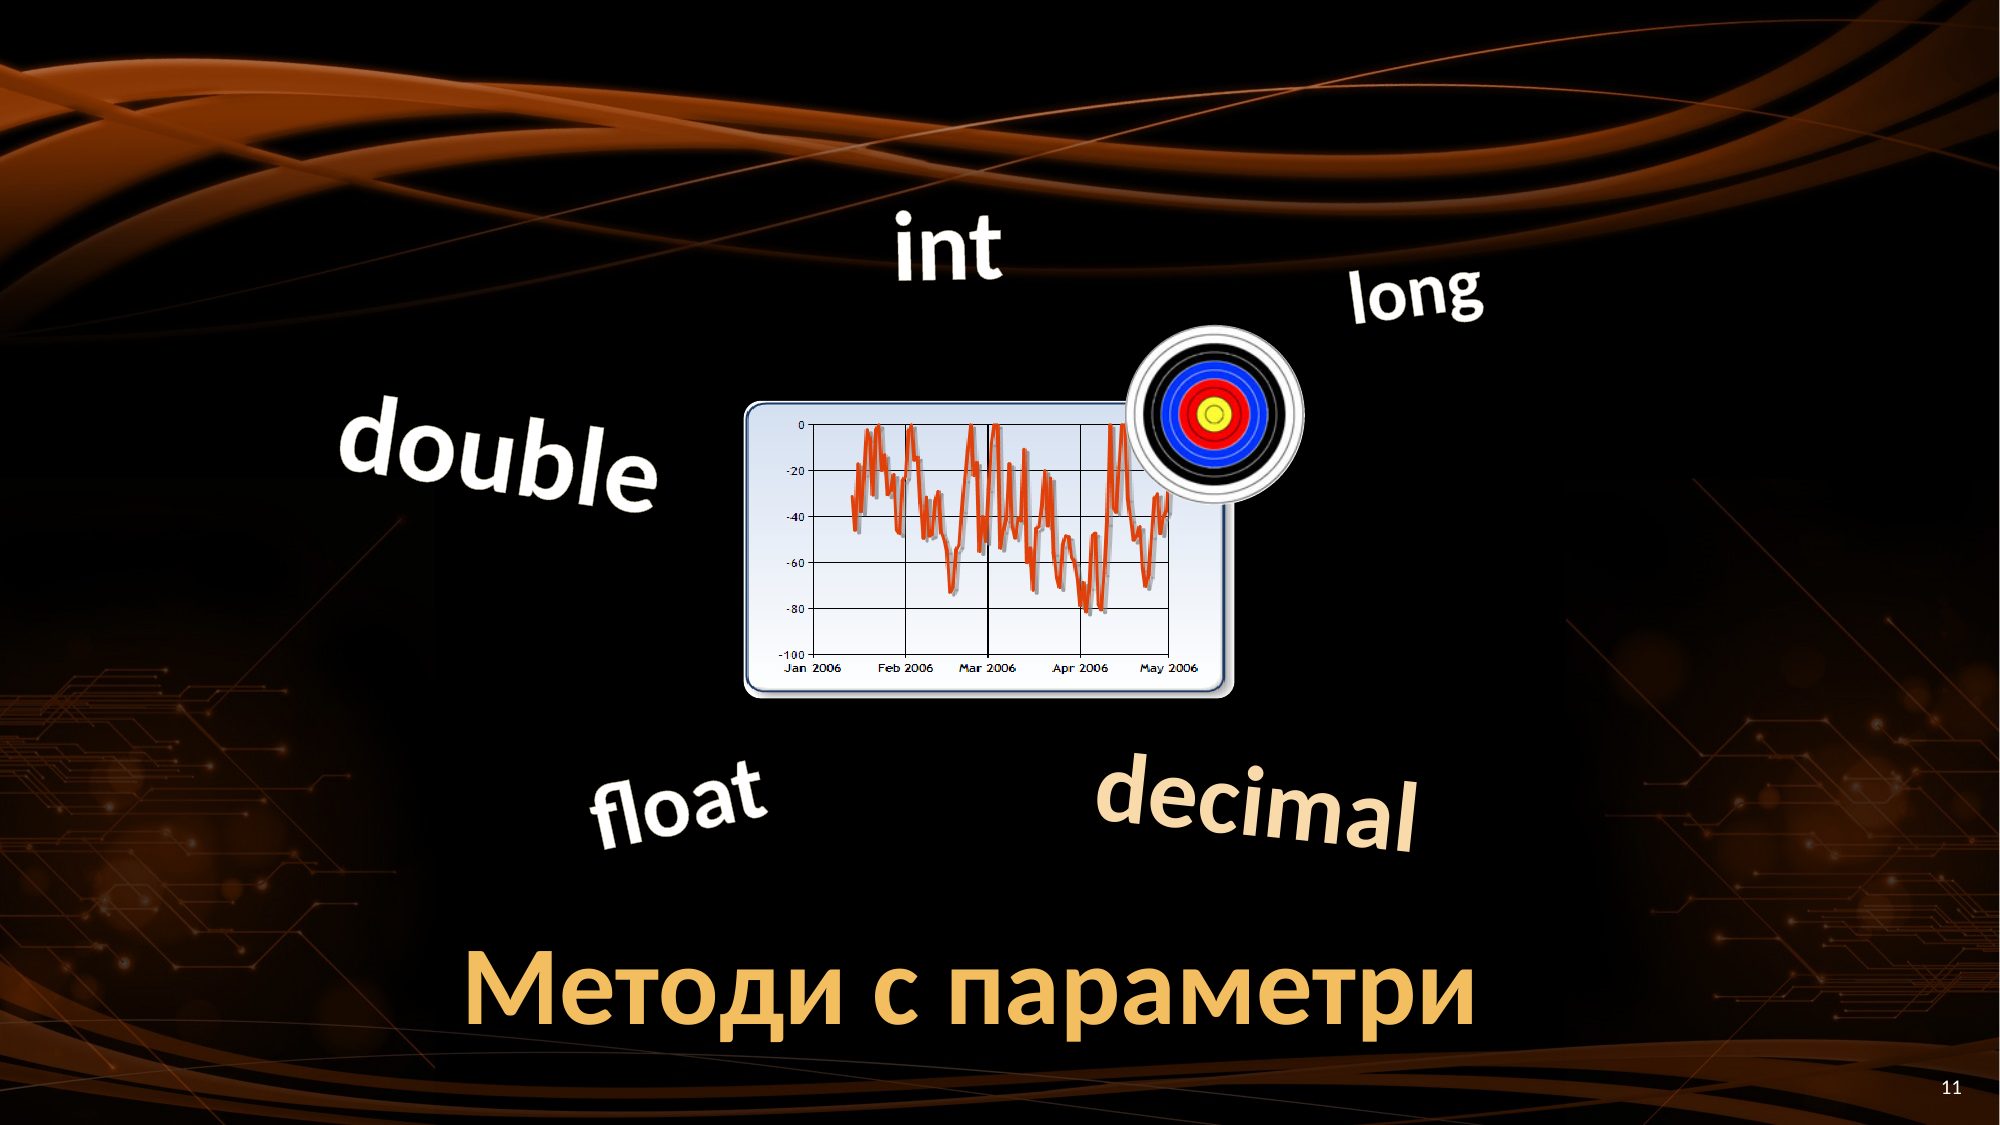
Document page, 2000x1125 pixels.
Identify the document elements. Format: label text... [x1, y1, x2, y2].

text_box double [314, 347, 688, 548]
title Методи с параметри [237, 926, 1704, 1054]
text_box decimal [1074, 710, 1442, 883]
text_box float [562, 714, 791, 880]
text_box 11 [1897, 1070, 1968, 1103]
text_box long [1325, 222, 1503, 349]
picture [0, 0, 2000, 1125]
text_box int [875, 170, 1021, 309]
